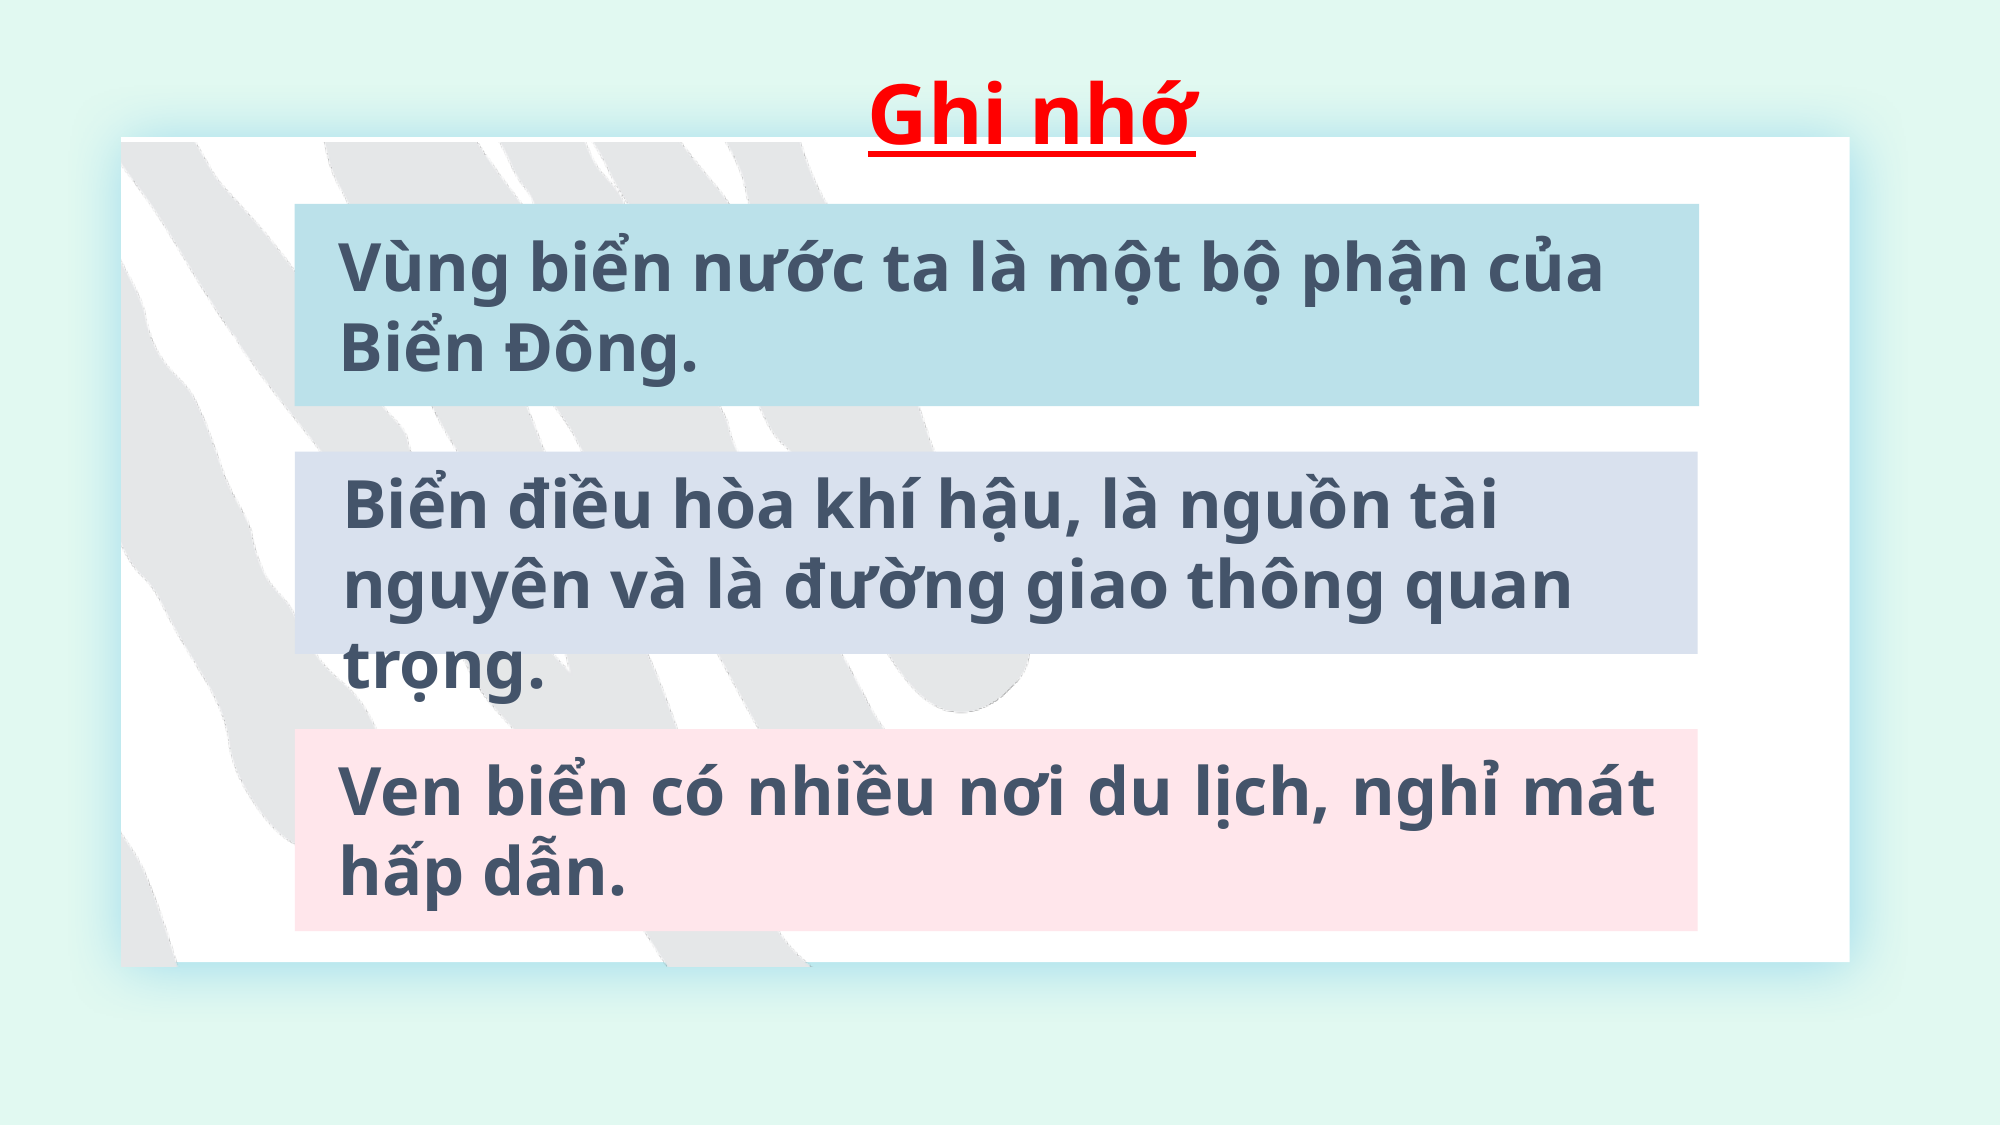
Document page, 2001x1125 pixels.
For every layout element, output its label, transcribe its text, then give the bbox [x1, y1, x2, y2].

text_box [294, 451, 1740, 654]
text_box [0, 0, 2000, 1125]
picture [120, 142, 1068, 968]
text_box [120, 136, 667, 142]
text_box Ghi nhớ [667, 53, 1397, 169]
text_box [1068, 136, 1851, 963]
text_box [294, 203, 1700, 407]
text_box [294, 729, 1698, 932]
